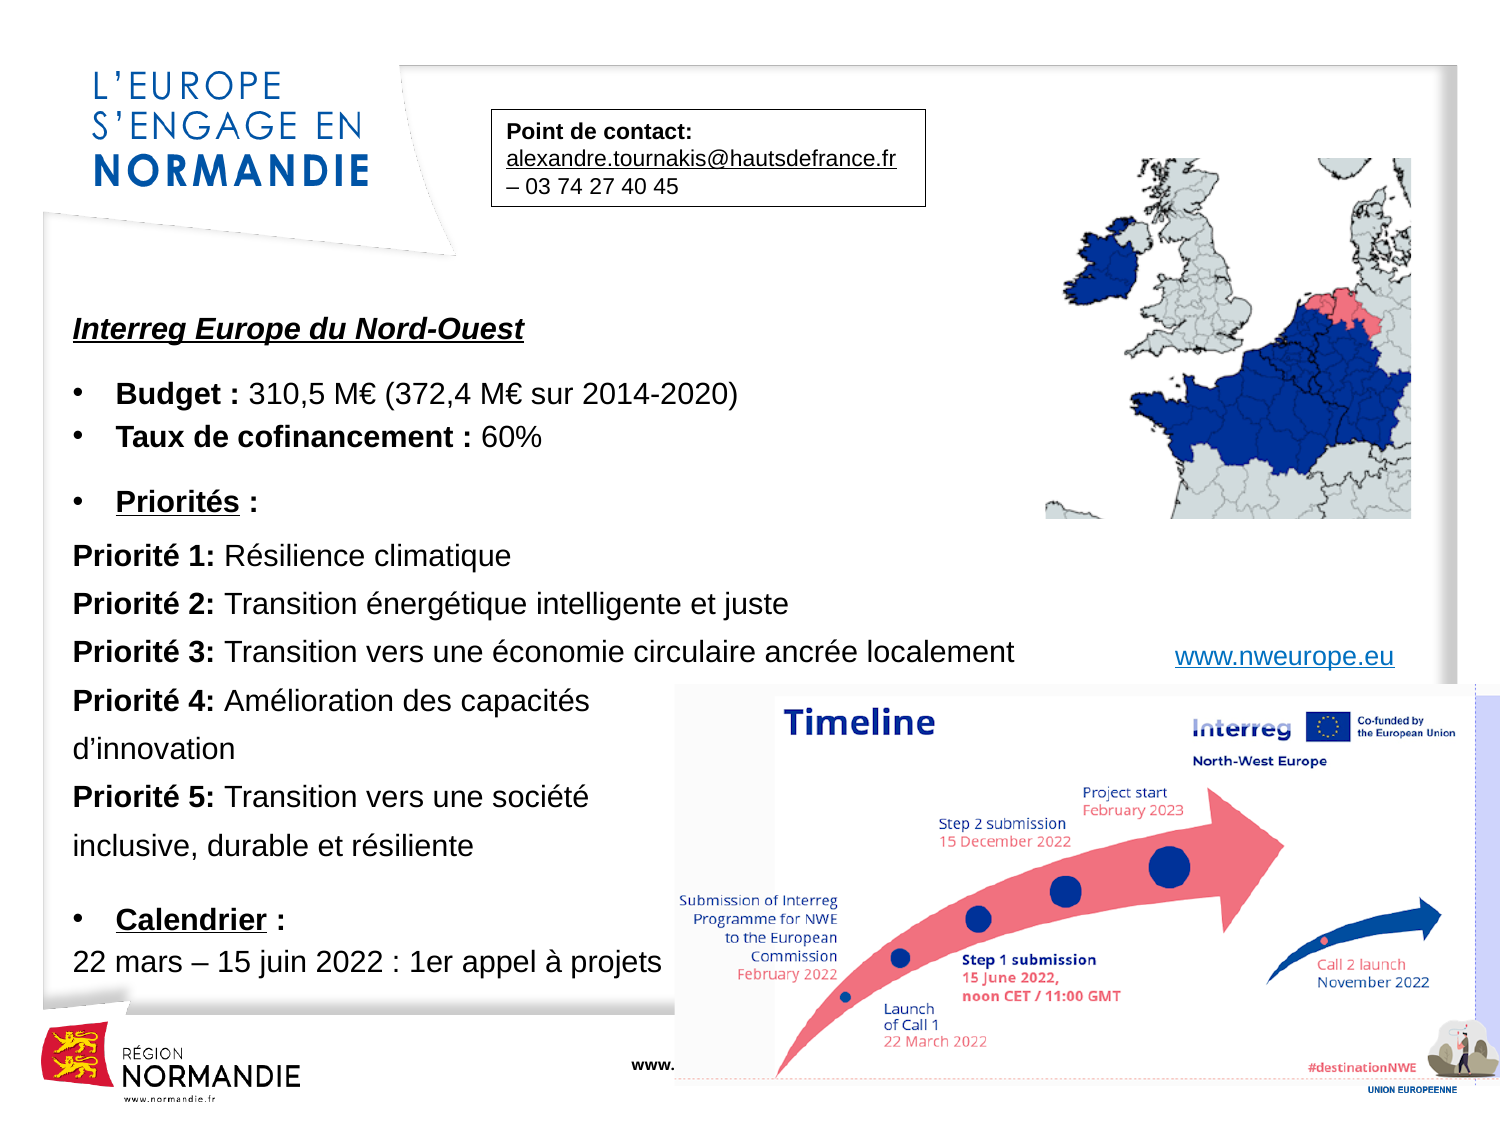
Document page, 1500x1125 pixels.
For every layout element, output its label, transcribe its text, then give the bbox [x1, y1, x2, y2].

picture [0, 0, 1500, 1125]
text_box Point de contact: alexandre.tournakis@hautsdefrance.fr – 03 74 27 40 45 [491, 109, 926, 207]
text_box Interreg Europe du Nord-Ouest Budget : 310,5 M€ (372,4 M€ sur 2014-2020) Taux de cofinancement : 60% Priorités : Priorité 1: Résilience climatique Priorité 2: Transition énergétique intelligente et juste Priorité 3: Transition vers une économie circulaire ancrée localement Priorité 4: Amélioration des capacités d’innovation Priorité 5: Transition vers une société inclusive, durable et résiliente Calendrier : 22 mars – 15 juin 2022 : 1er appel à projets [57, 301, 1454, 1029]
text_box www.nweurope.eu [1142, 630, 1428, 678]
